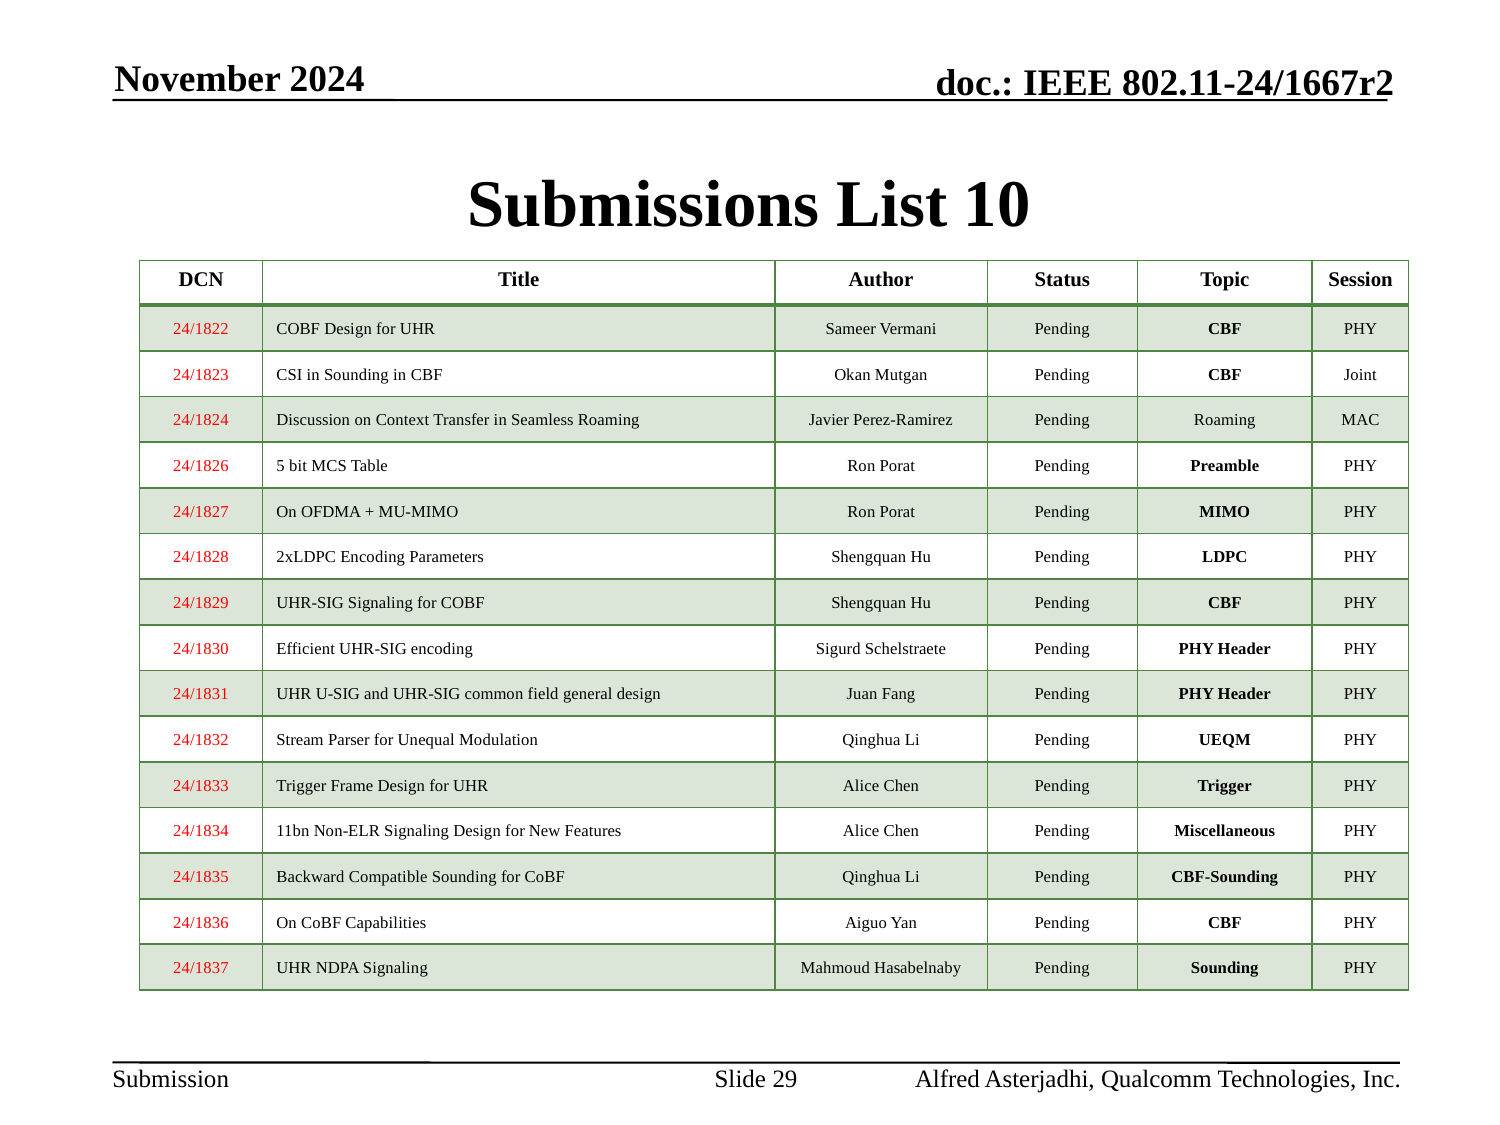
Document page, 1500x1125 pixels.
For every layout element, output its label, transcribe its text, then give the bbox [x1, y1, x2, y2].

table_cell Sigurd Schelstraete [776, 626, 987, 670]
table_cell Ron Porat [776, 489, 987, 533]
table_cell PHY [1313, 307, 1408, 350]
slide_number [114, 54, 423, 100]
table_cell LDPC [1138, 534, 1311, 578]
table_cell PHY [1313, 534, 1408, 578]
table_cell 24/1832 [140, 717, 262, 761]
table_cell CBF-Sounding [1138, 854, 1311, 898]
table_cell 24/1837 [140, 945, 262, 989]
table_cell Javier Perez-Ramirez [776, 397, 987, 441]
table_cell UEQM [1138, 717, 1311, 761]
table_cell Pending [988, 671, 1137, 715]
table_cell Miscellaneous [1138, 808, 1311, 852]
table_cell UHR U-SIG and UHR-SIG common field general design [263, 671, 774, 715]
table_cell MIMO [1138, 489, 1311, 533]
table_cell MAC [1313, 397, 1408, 441]
table_cell Okan Mutgan [776, 352, 987, 396]
table_cell PHY [1313, 626, 1408, 670]
footer Alfred Asterjadhi, Qualcomm Technologies, Inc. [878, 1061, 1402, 1093]
table_cell Preamble [1138, 443, 1311, 487]
table_cell PHY [1313, 900, 1408, 943]
table_cell Pending [988, 717, 1137, 761]
table_cell Ron Porat [776, 443, 987, 487]
table_cell Efficient UHR-SIG encoding [263, 626, 774, 670]
table_cell UHR-SIG Signaling for COBF [263, 580, 774, 624]
table_cell Pending [988, 443, 1137, 487]
table_header Topic [1138, 261, 1311, 303]
table_cell 24/1827 [140, 489, 262, 533]
table_cell CBF [1138, 307, 1311, 350]
table_cell Pending [988, 626, 1137, 670]
table_cell PHY [1313, 580, 1408, 624]
table_cell Qinghua Li [776, 854, 987, 898]
table_cell Sounding [1138, 945, 1311, 989]
table_cell 24/1822 [140, 307, 262, 350]
table_cell CBF [1138, 900, 1311, 943]
table_cell Discussion on Context Transfer in Seamless Roaming [263, 397, 774, 441]
table_cell 24/1833 [140, 763, 262, 807]
table_cell COBF Design for UHR [263, 307, 774, 350]
table_header DCN [140, 261, 262, 303]
table_cell Pending [988, 945, 1137, 989]
table_header Author [776, 261, 987, 303]
table_cell PHY Header [1138, 626, 1311, 670]
table_cell On CoBF Capabilities [263, 900, 774, 943]
table_cell PHY [1313, 763, 1408, 807]
table_cell Pending [988, 580, 1137, 624]
table_cell CSI in Sounding in CBF [263, 352, 774, 396]
table_cell PHY [1313, 854, 1408, 898]
table_cell Mahmoud Hasabelnaby [776, 945, 987, 989]
table_cell Pending [988, 534, 1137, 578]
table_cell PHY [1313, 808, 1408, 852]
table_cell Pending [988, 900, 1137, 943]
table_cell 11bn Non-ELR Signaling Design for New Features [263, 808, 774, 852]
table_cell CBF [1138, 352, 1311, 396]
slide_number Slide 29 [712, 1061, 800, 1123]
table_cell Shengquan Hu [776, 534, 987, 578]
table_cell Pending [988, 489, 1137, 533]
table_cell PHY [1313, 671, 1408, 715]
table_cell 24/1834 [140, 808, 262, 852]
table_header Status [988, 261, 1137, 303]
table_cell 24/1836 [140, 900, 262, 943]
table_cell 24/1823 [140, 352, 262, 396]
table_cell 24/1835 [140, 854, 262, 898]
table_cell Pending [988, 352, 1137, 396]
table_cell PHY [1313, 489, 1408, 533]
table_cell Pending [988, 397, 1137, 441]
table_cell Trigger Frame Design for UHR [263, 763, 774, 807]
table_cell On OFDMA + MU-MIMO [263, 489, 774, 533]
table_cell Alice Chen [776, 808, 987, 852]
table_cell 5 bit MCS Table [263, 443, 774, 487]
table_cell Aiguo Yan [776, 900, 987, 943]
table_cell 2xLDPC Encoding Parameters [263, 534, 774, 578]
table_cell 24/1824 [140, 397, 262, 441]
table_cell Sameer Vermani [776, 307, 987, 350]
table_header Session [1313, 261, 1408, 303]
table_cell Pending [988, 763, 1137, 807]
table_cell Pending [988, 808, 1137, 852]
table_cell PHY [1313, 717, 1408, 761]
table_cell Joint [1313, 352, 1408, 396]
table_cell 24/1831 [140, 671, 262, 715]
table_cell 24/1830 [140, 626, 262, 670]
title Submissions List 10 [112, 112, 1388, 288]
table_cell Qinghua Li [776, 717, 987, 761]
table_cell Shengquan Hu [776, 580, 987, 624]
table_cell Stream Parser for Unequal Modulation [263, 717, 774, 761]
table_cell CBF [1138, 580, 1311, 624]
table_cell Trigger [1138, 763, 1311, 807]
table_cell PHY [1313, 443, 1408, 487]
table_cell 24/1826 [140, 443, 262, 487]
table_cell PHY [1313, 945, 1408, 989]
table_cell Pending [988, 307, 1137, 350]
table_cell 24/1828 [140, 534, 262, 578]
table_cell UHR NDPA Signaling [263, 945, 774, 989]
table_cell 24/1829 [140, 580, 262, 624]
table_cell Pending [988, 854, 1137, 898]
table_cell Backward Compatible Sounding for CoBF [263, 854, 774, 898]
table_cell Roaming [1138, 397, 1311, 441]
table_cell Alice Chen [776, 763, 987, 807]
table_header Title [263, 261, 774, 303]
table_cell PHY Header [1138, 671, 1311, 715]
table_cell Juan Fang [776, 671, 987, 715]
